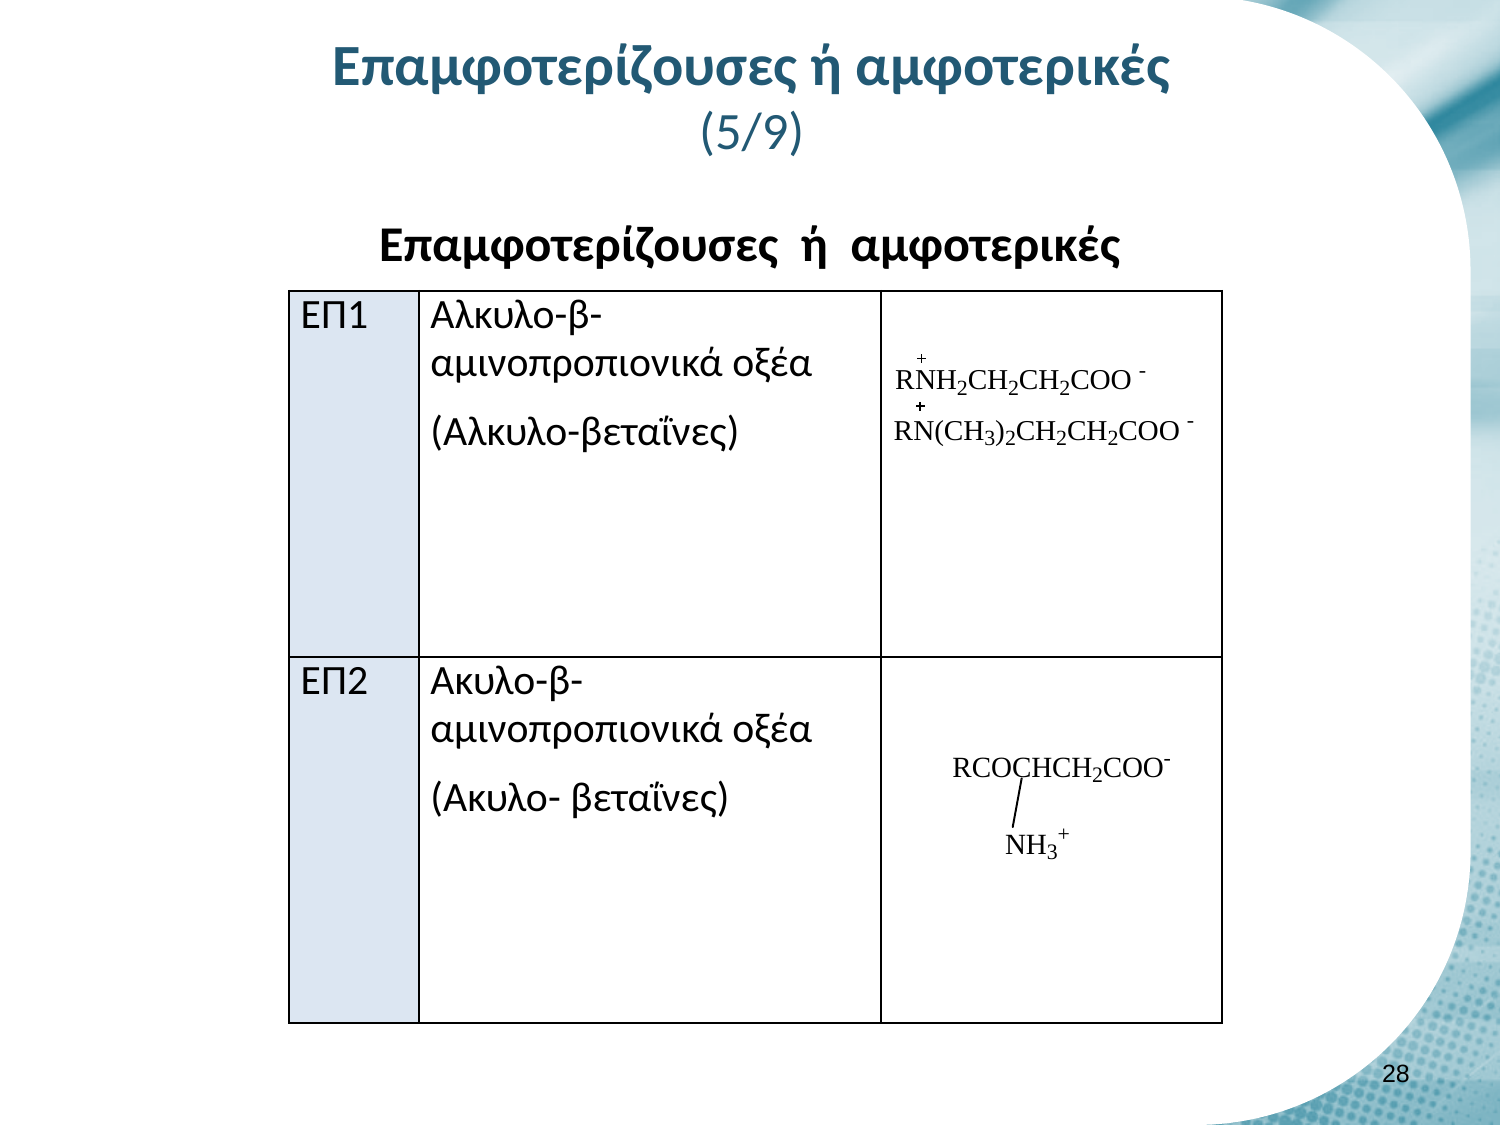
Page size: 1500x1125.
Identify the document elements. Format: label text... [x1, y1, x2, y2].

table_cell [882, 658, 1221, 1022]
table_header ΕΠ1 [290, 292, 418, 656]
table_cell ΕΠ2 [290, 658, 418, 1022]
list Επαμφοτερίζουσες ή αμφοτερικές [75, 196, 1425, 303]
title Επαμφοτερίζουσες ή αμφοτερικές (5/9) [76, 19, 1427, 169]
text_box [891, 349, 1201, 450]
slide_number 27 [1074, 1042, 1425, 1103]
table_cell Ακυλο-β-αμινοπροπιονικά οξέα (Ακυλο- βεταΐνες) [420, 658, 880, 1022]
table_header [882, 292, 1221, 656]
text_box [950, 739, 1178, 868]
table_header Αλκυλο-β-αμινοπροπιονικά οξέα (Αλκυλο-βεταΐνες) [420, 292, 880, 656]
